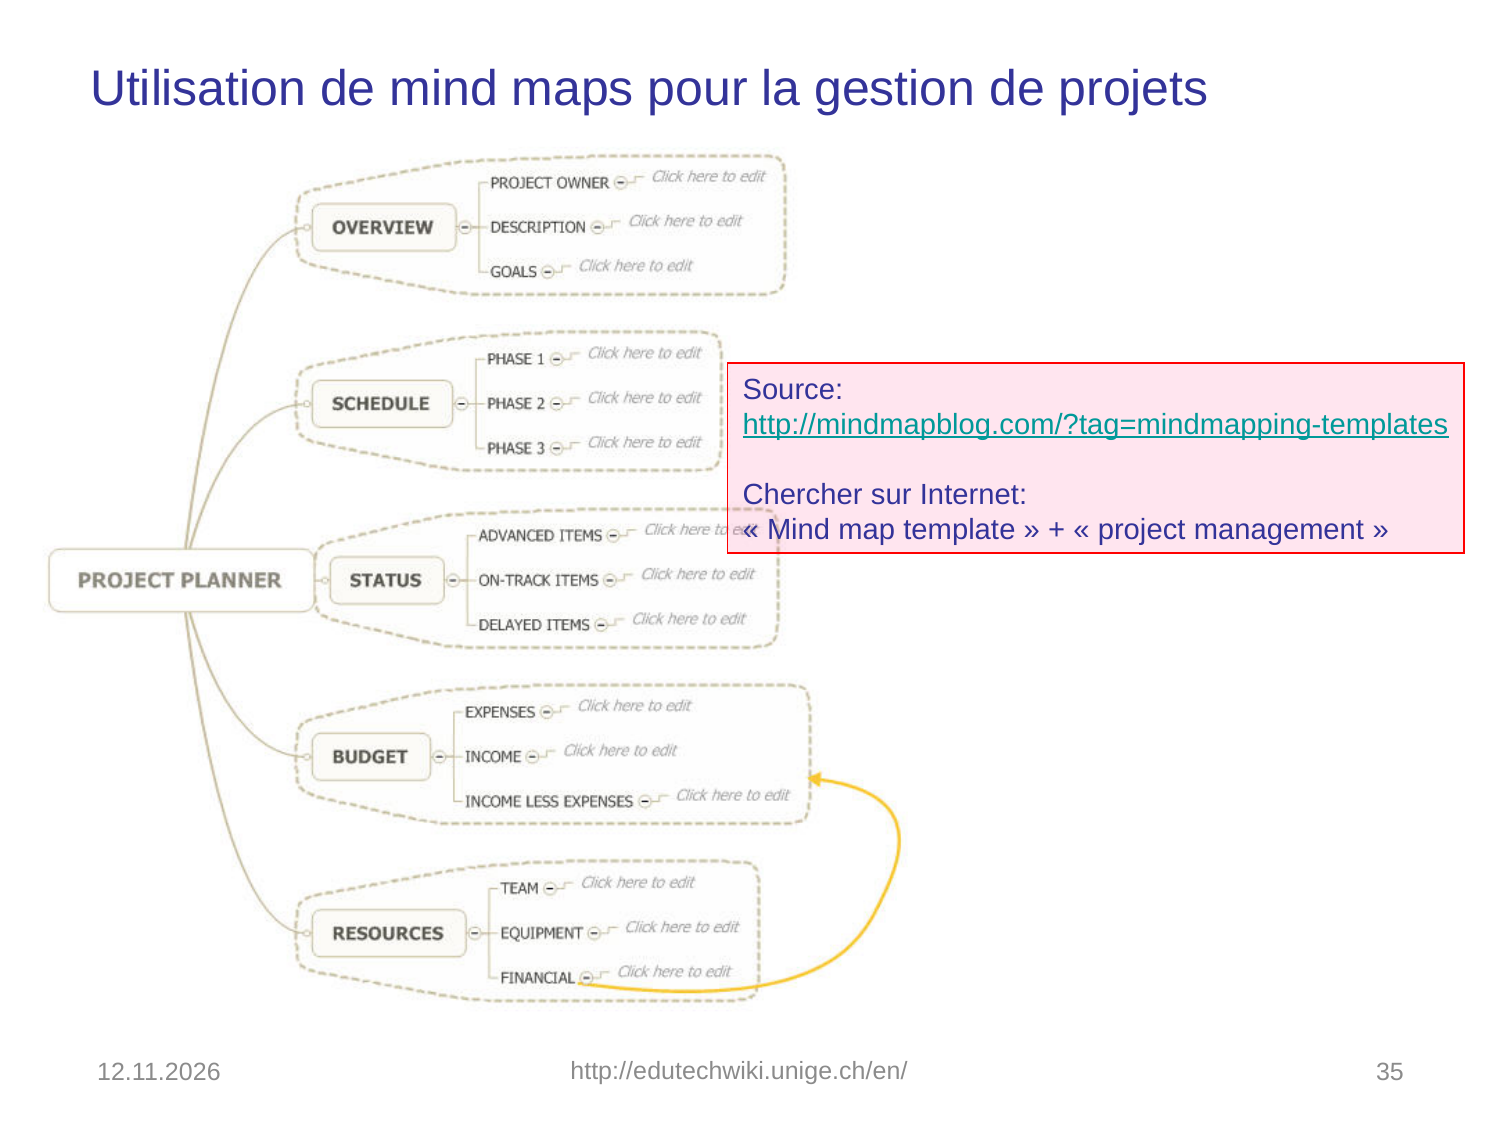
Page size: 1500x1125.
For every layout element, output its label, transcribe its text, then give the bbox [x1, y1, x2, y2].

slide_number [82, 1042, 432, 1099]
slide_number 35 [1069, 1046, 1419, 1094]
footer http://edutechwiki.unige.ch/en/ [501, 1046, 977, 1093]
title Utilisation de mind maps pour la gestion de projets [74, 44, 1426, 126]
picture [32, 124, 926, 1028]
text_box Source: http://mindmapblog.com/?tag=mindmapping-templates Chercher sur Internet: « Mind map template » + « project management » [930, 363, 1465, 553]
